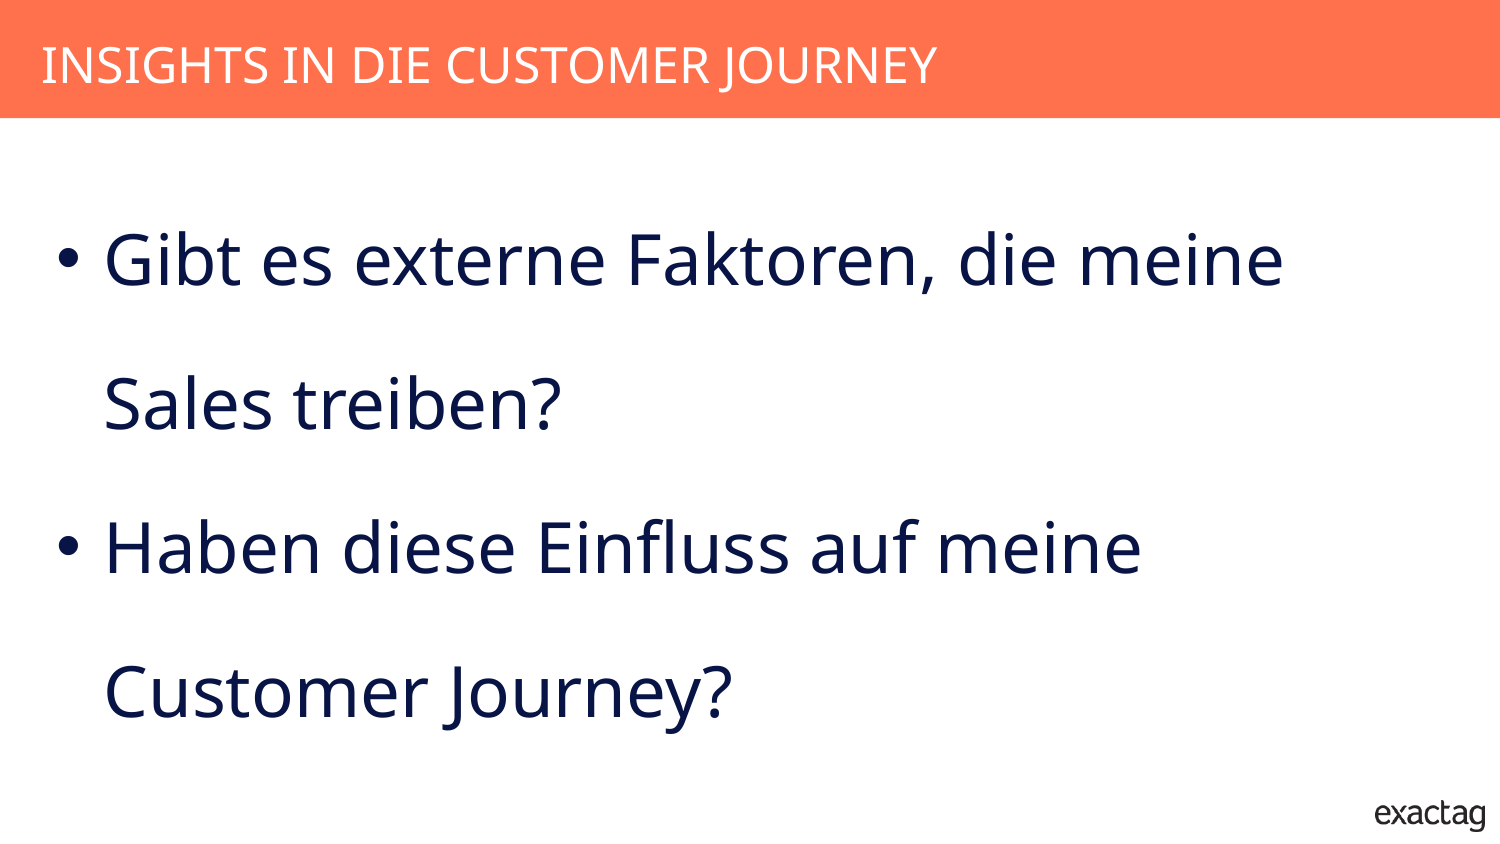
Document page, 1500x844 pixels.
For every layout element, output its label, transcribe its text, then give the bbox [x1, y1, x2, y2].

text_box [0, 0, 1500, 120]
text_box Insights in die Customer Journey [41, 21, 1451, 75]
text_box [43, 73, 1453, 105]
text_box Gibt es externe Faktoren, die meine Sales treiben? Haben diese Einfluss auf meine Customer Journey? [41, 147, 1419, 775]
picture [1374, 800, 1488, 832]
